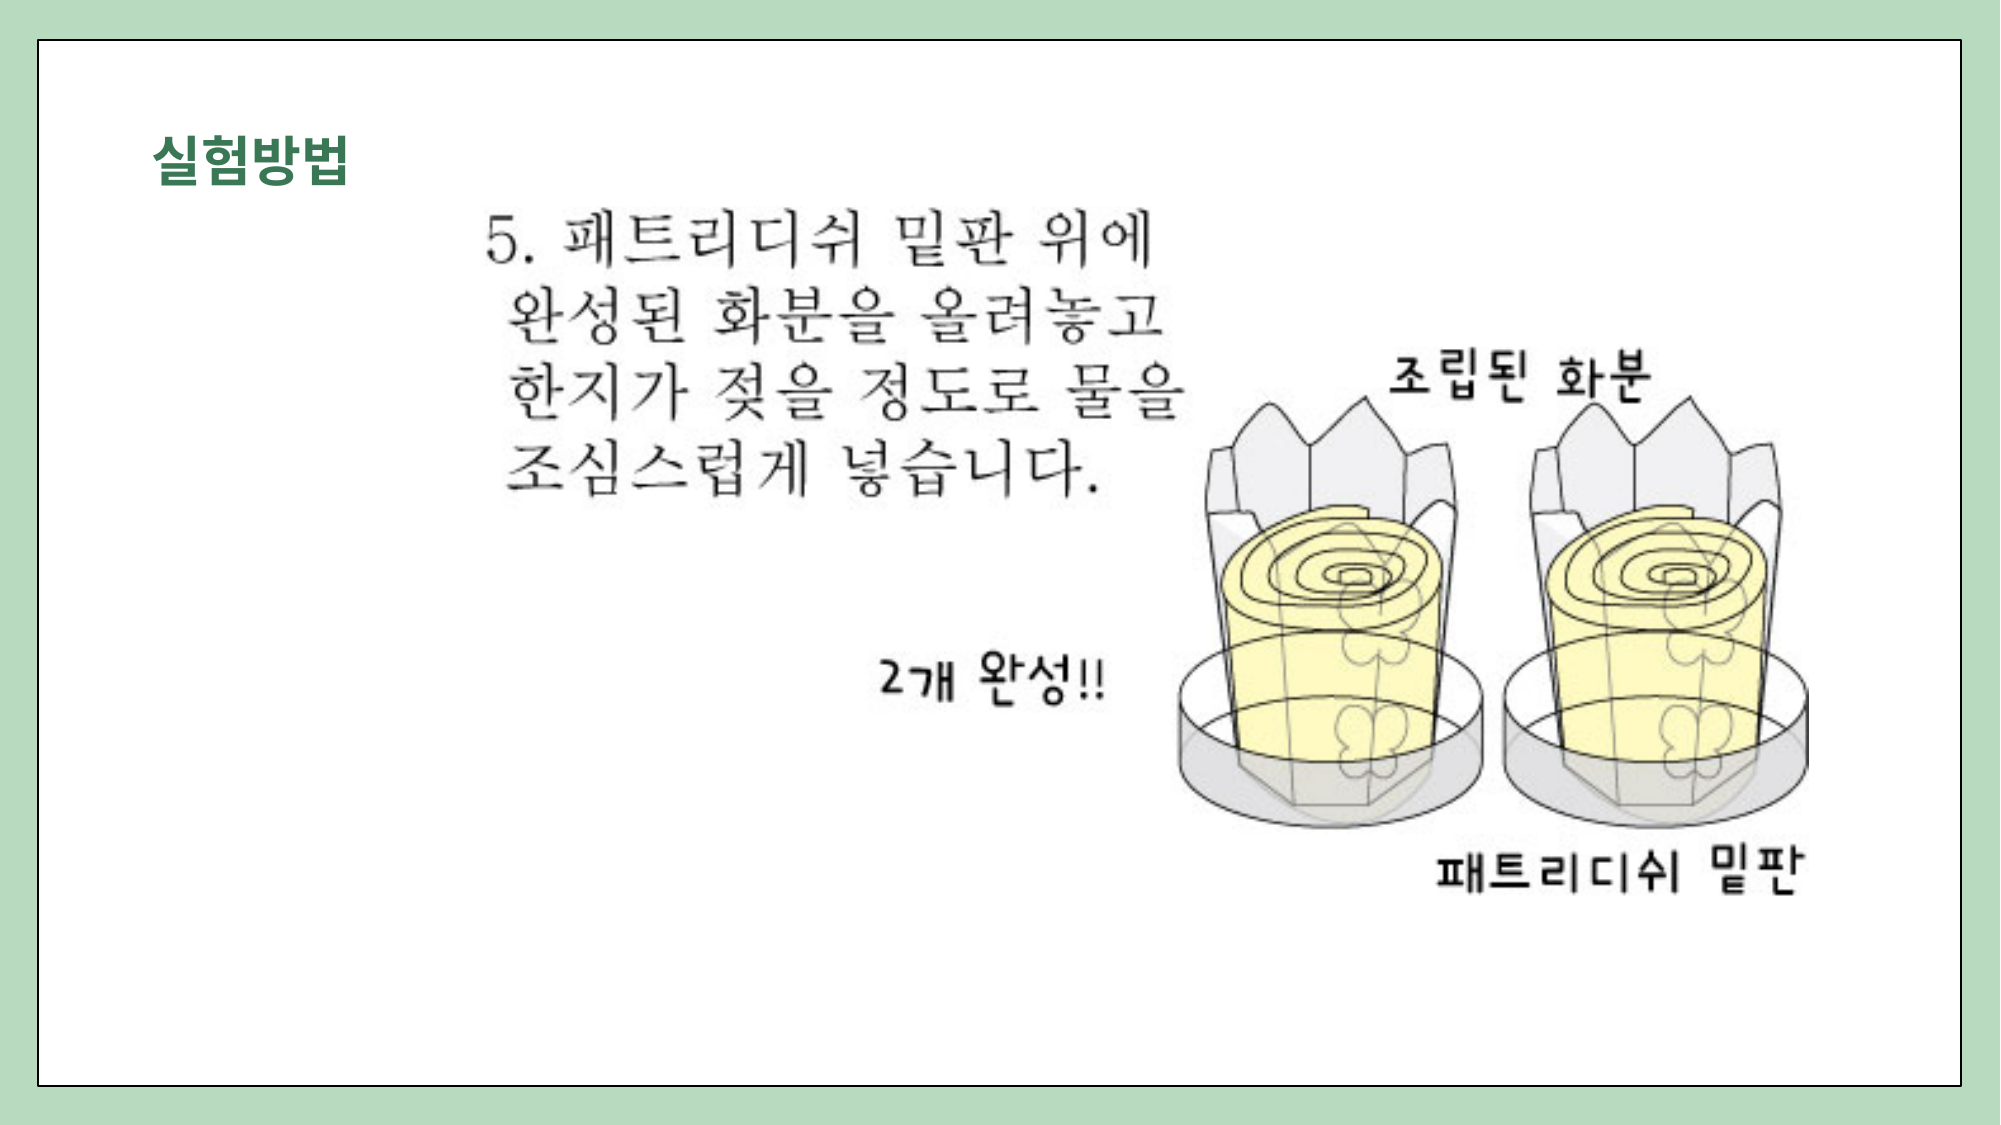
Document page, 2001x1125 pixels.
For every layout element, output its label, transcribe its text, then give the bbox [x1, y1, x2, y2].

text_box 실험방법 [136, 112, 952, 185]
picture [483, 206, 1809, 911]
